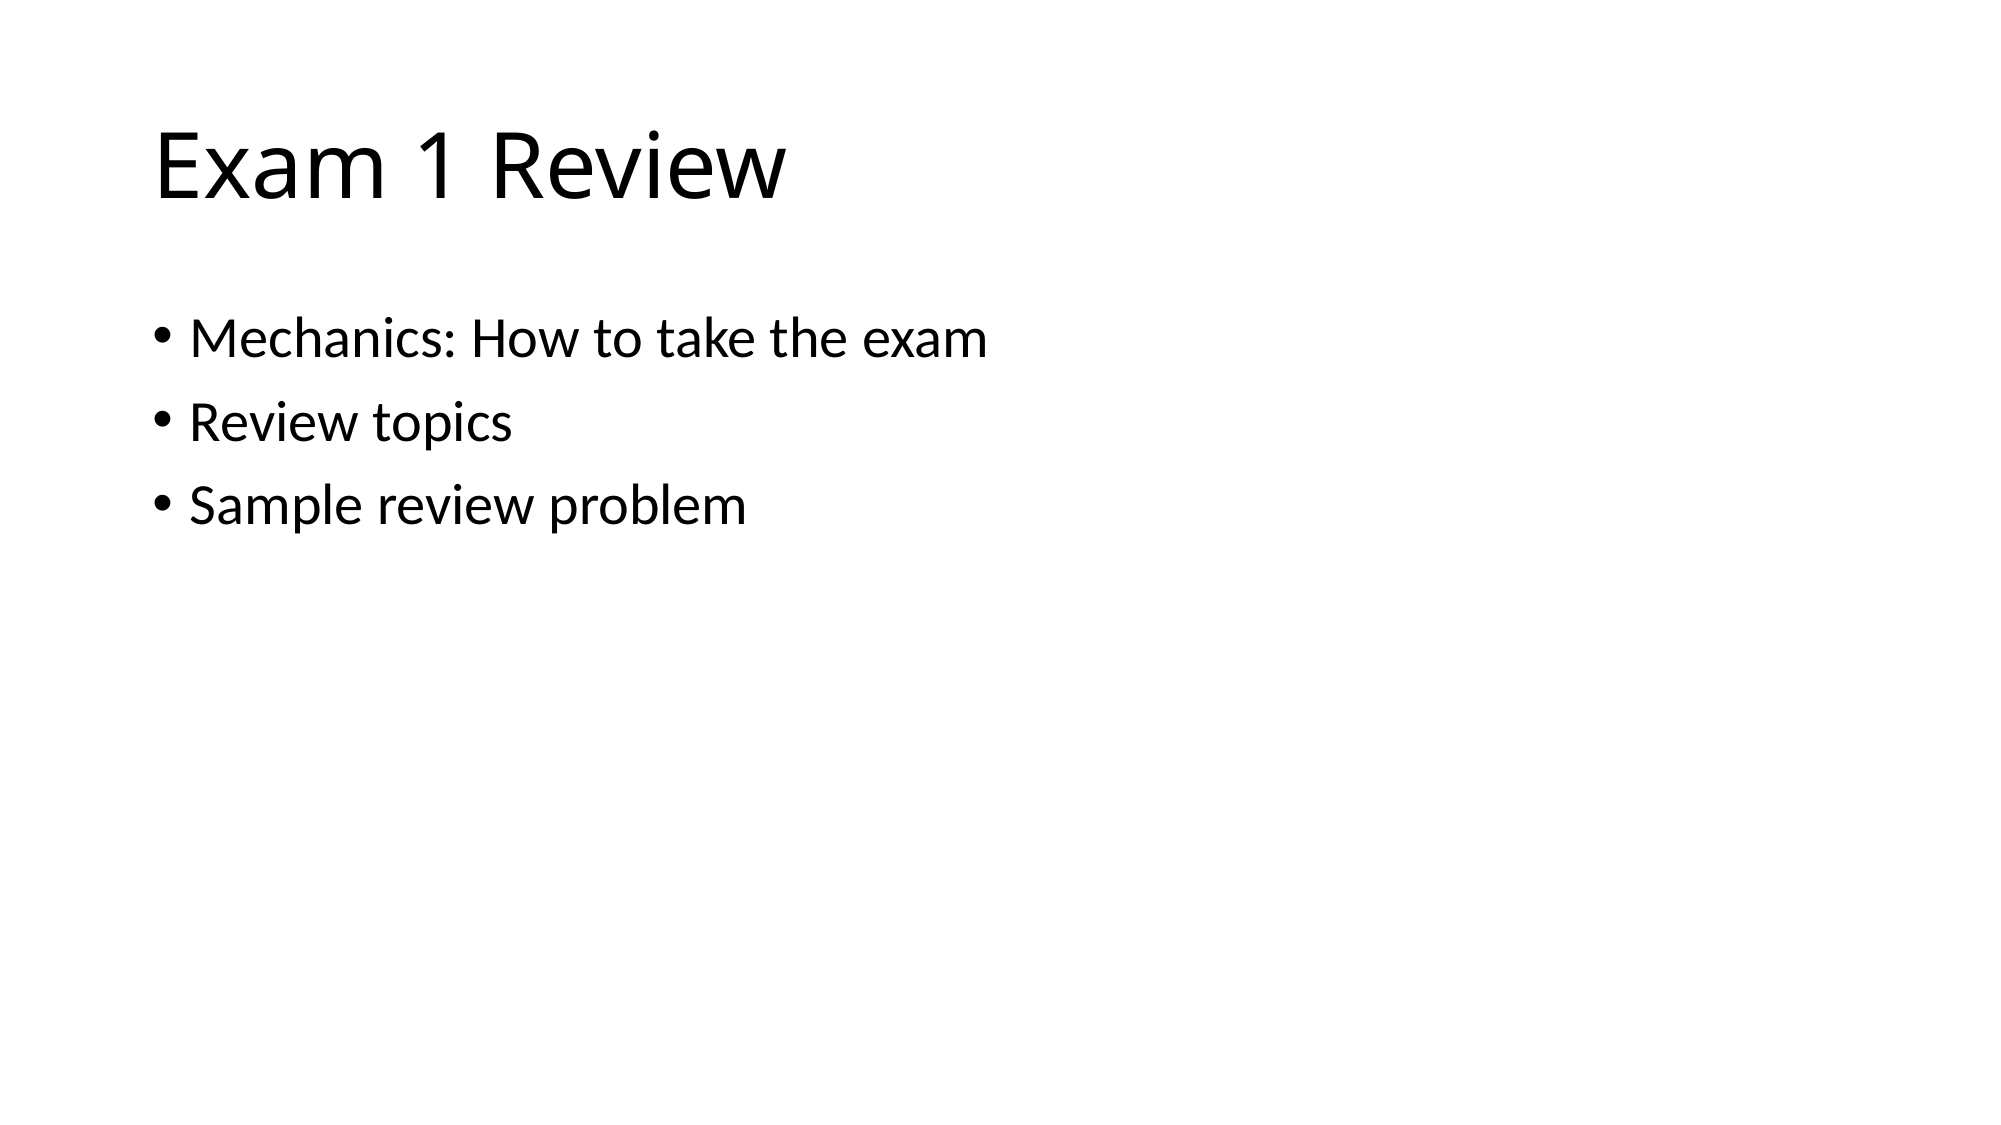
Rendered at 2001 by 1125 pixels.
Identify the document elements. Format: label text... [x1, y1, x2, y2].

title Exam 1 Review [137, 59, 1863, 278]
list Mechanics: How to take the exam Review topics Sample review problem [137, 299, 1863, 1014]
